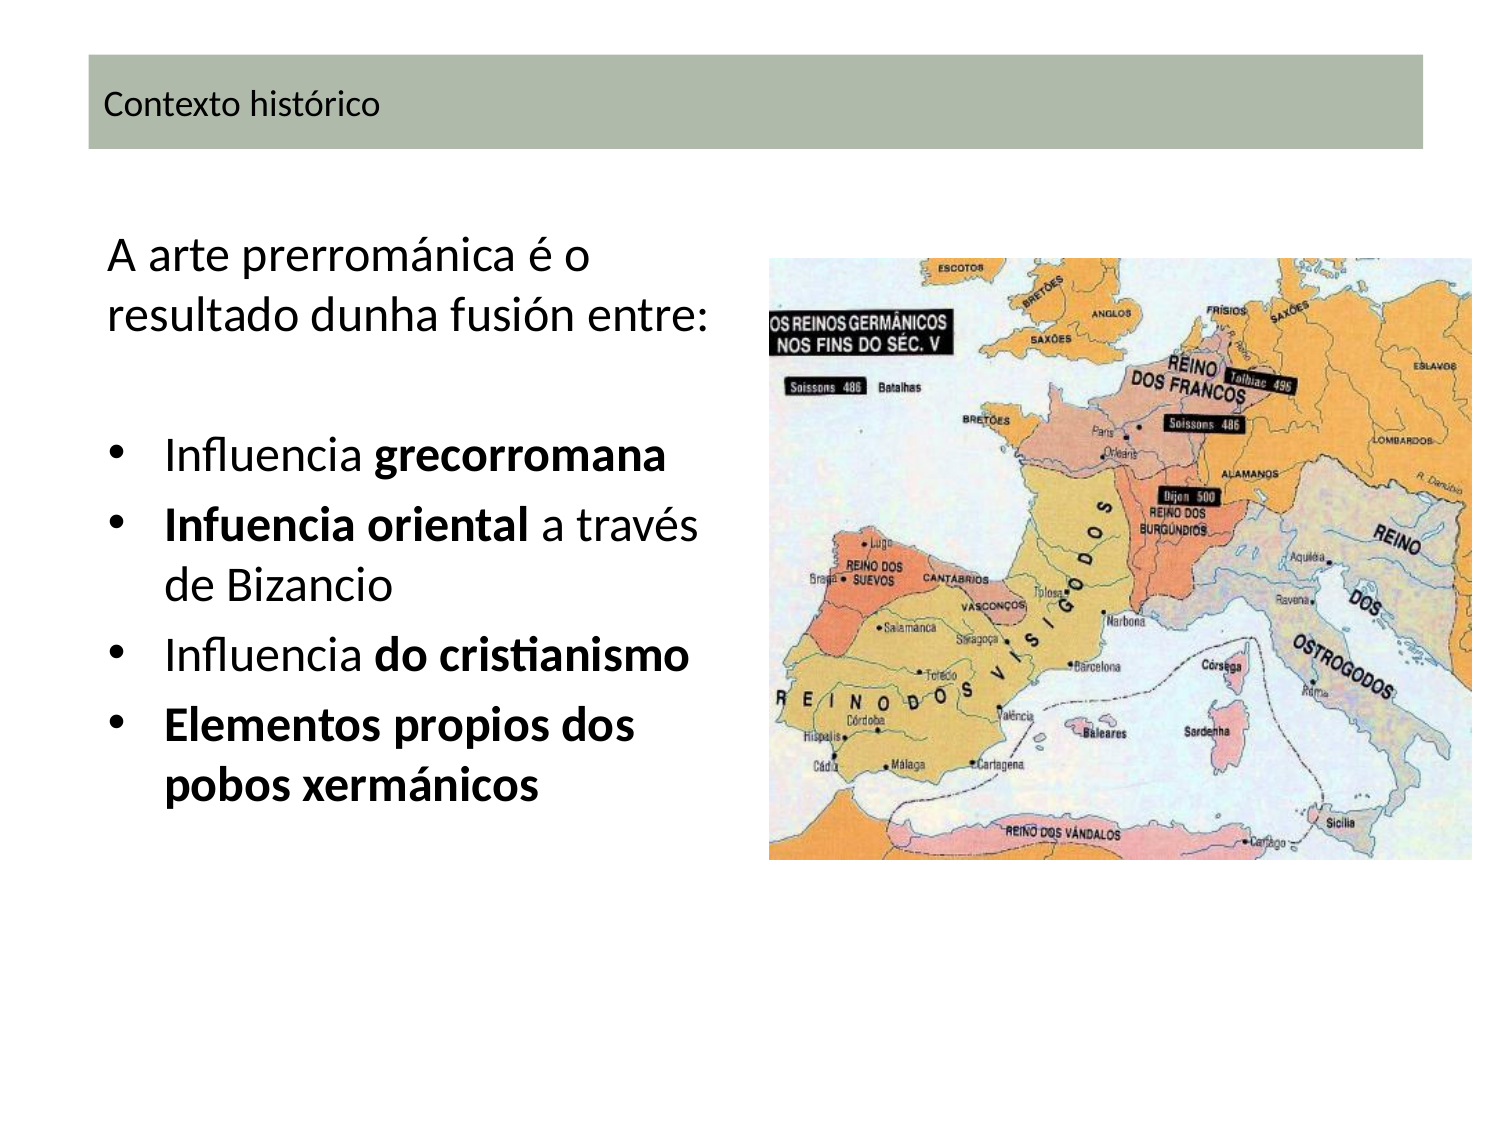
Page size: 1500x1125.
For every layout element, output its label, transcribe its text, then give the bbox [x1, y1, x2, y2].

picture [769, 258, 1472, 860]
list A arte prerrománica é o resultado dunha fusión entre: Influencia grecorromana Infuencia oriental a través de Bizancio Influencia do cristianismo Elementos propios dos pobos xermánicos [92, 213, 751, 1068]
title Contexto histórico [88, 54, 1424, 149]
